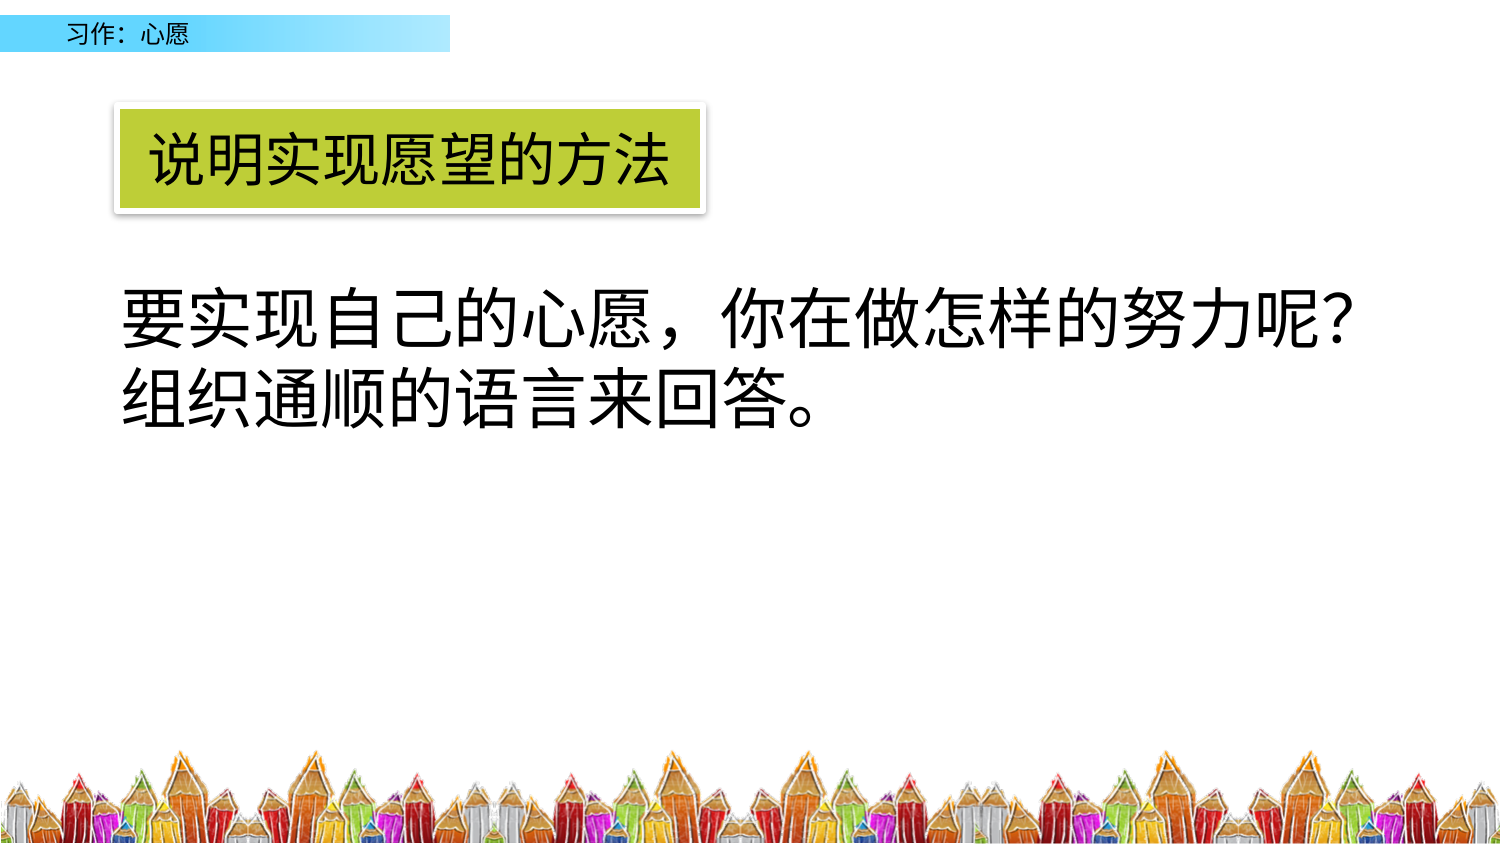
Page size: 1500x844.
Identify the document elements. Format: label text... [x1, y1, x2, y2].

picture [0, 727, 1500, 844]
text_box 要实现自己的心愿，你在做怎样的努力呢？组织通顺的语言来回答。 [105, 269, 1418, 445]
text_box 说明实现愿望的方法 [114, 102, 706, 214]
